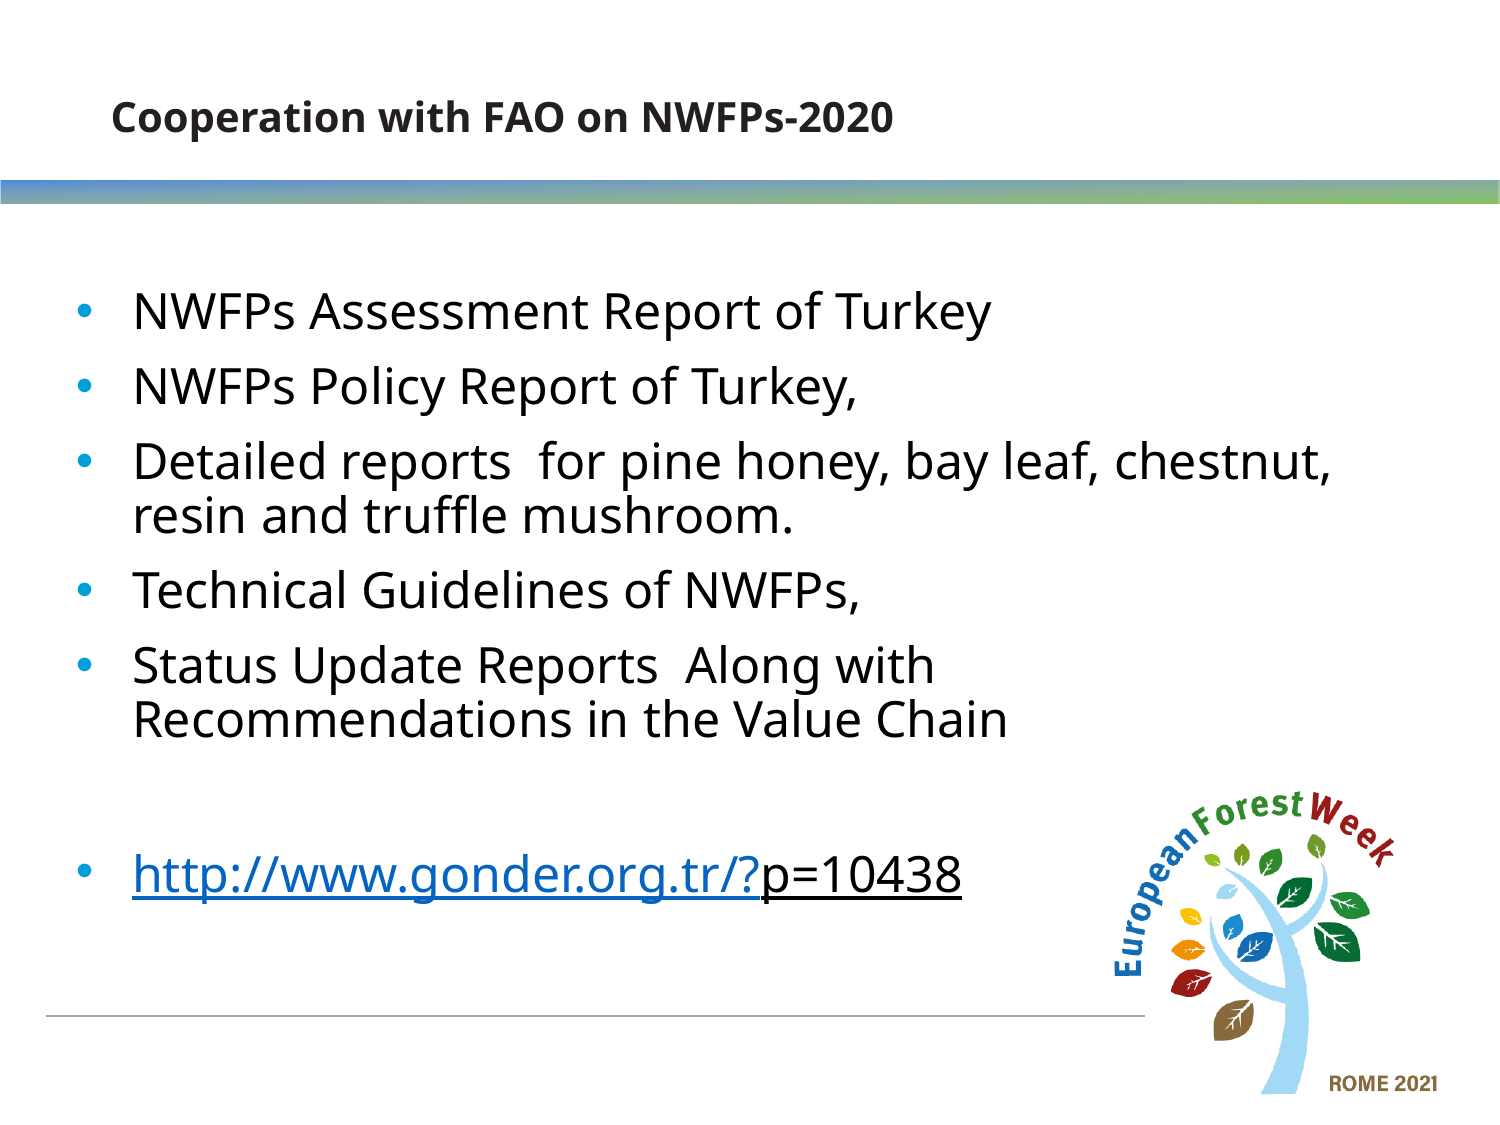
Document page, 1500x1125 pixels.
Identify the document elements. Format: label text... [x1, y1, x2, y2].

picture [0, 180, 1500, 204]
picture [1040, 720, 1500, 1125]
text_box Cooperation with FAO on NWFPs-2020 [95, 57, 1500, 180]
text_box NWFPs Assessment Report of Turkey NWFPs Policy Report of Turkey, Detailed reports for pine honey, bay leaf, chestnut, resin and truffle mushroom. Technical Guidelines of NWFPs, Status Update Reports Along with Recommendations in the Value Chain http://www.gonder.org.tr/?p=10438 [60, 279, 1379, 790]
